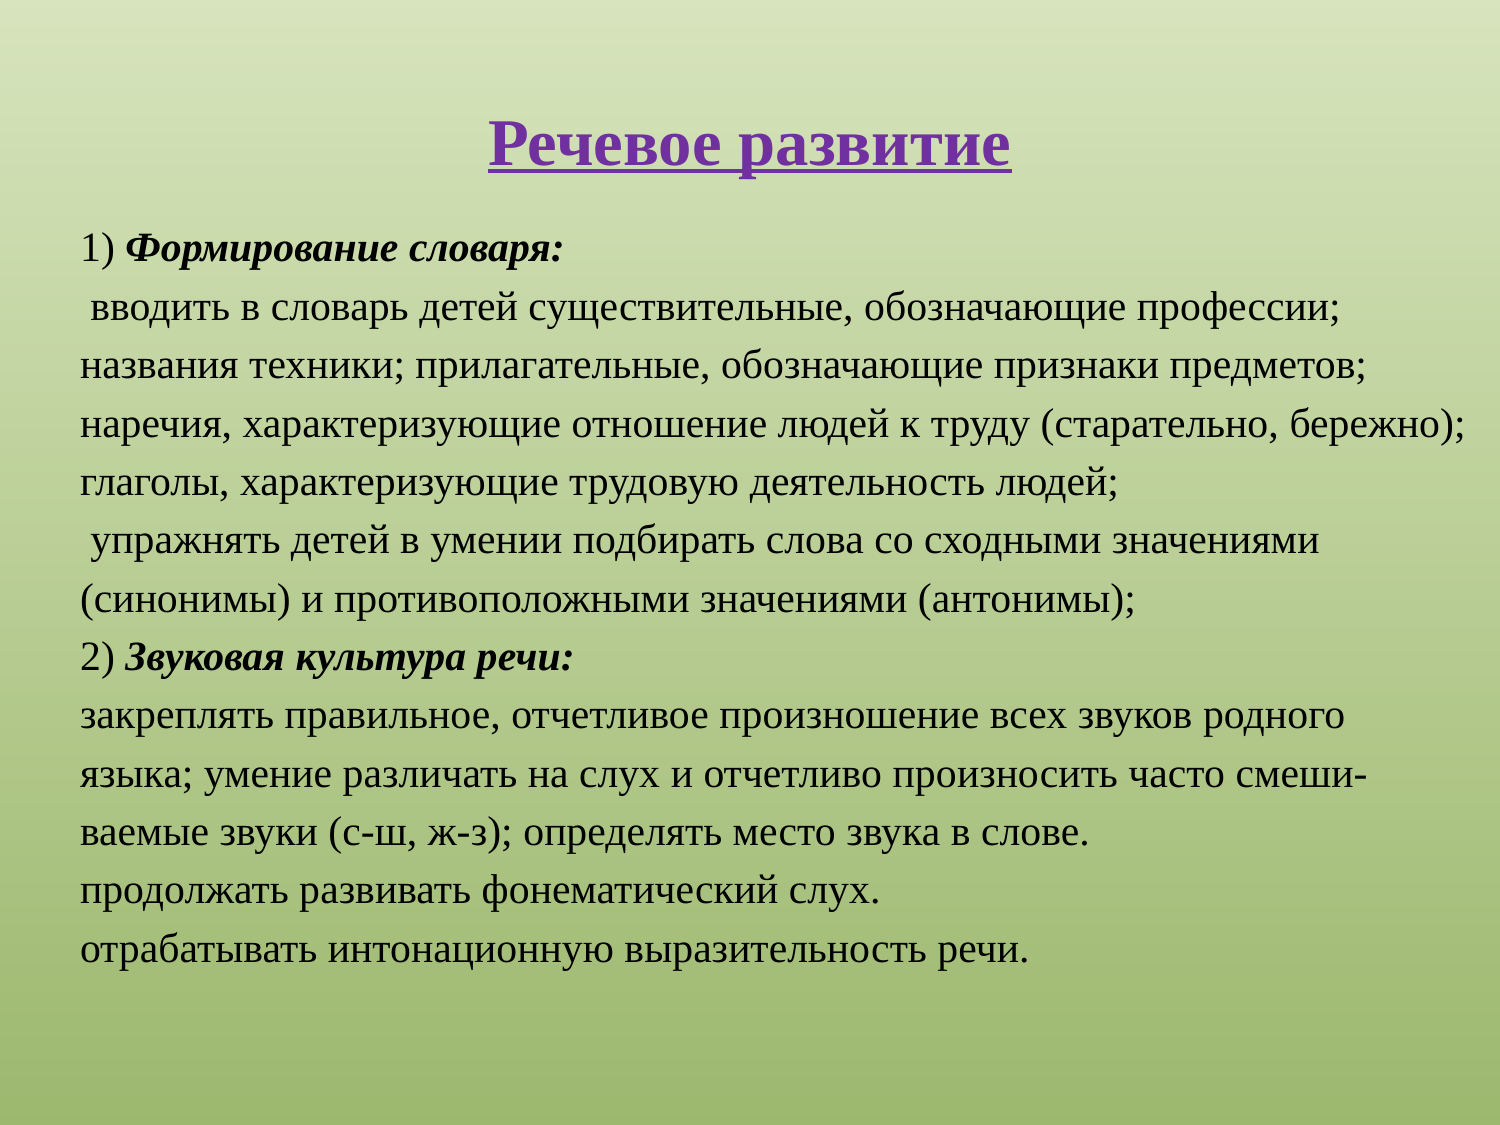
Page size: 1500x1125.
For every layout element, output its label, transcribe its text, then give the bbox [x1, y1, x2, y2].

list 1) Формирование словаря: вводить в словарь детей существительные, обозначающие профессии; названия техники; прилагательные, обозначающие признаки предметов; наречия, характеризующие отношение людей к труду (старательно, бережно); глаголы, характеризующие трудовую деятельность людей; упражнять детей в умении подбирать слова со сходными значениями (синонимы) и противоположными значениями (антонимы); 2) Звуковая культура речи: закреплять правильное, отчетливое произношение всех звуков родного языка; умение различать на слух и отчетливо произносить часто смеши- ваемые звуки (с-ш, ж-з); определять место звука в слове. продолжать развивать фонематический слух. отрабатывать интонационную выразительность речи. [64, 184, 1483, 1047]
title Речевое развитие [75, 45, 1425, 184]
